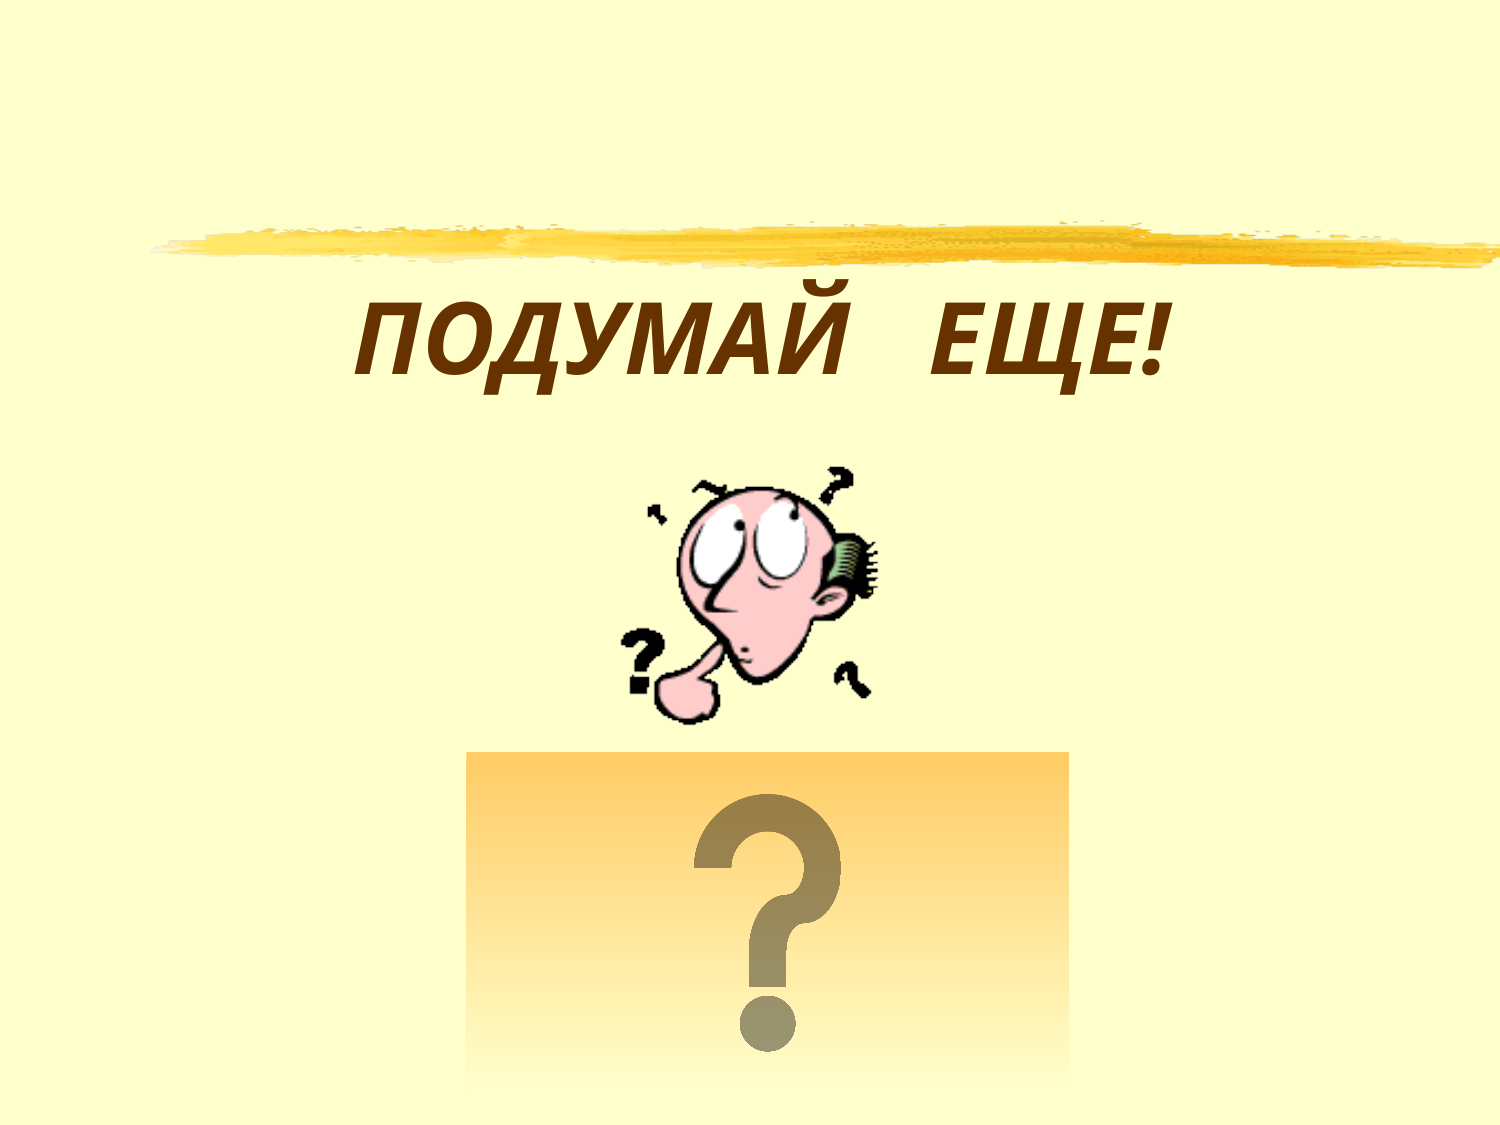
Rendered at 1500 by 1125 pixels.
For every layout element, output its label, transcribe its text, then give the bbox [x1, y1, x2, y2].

text_box ПОДУМАЙ ЕЩЕ! [206, 267, 1317, 402]
text_box [466, 751, 1069, 1094]
picture [608, 455, 892, 740]
picture [150, 215, 1500, 279]
